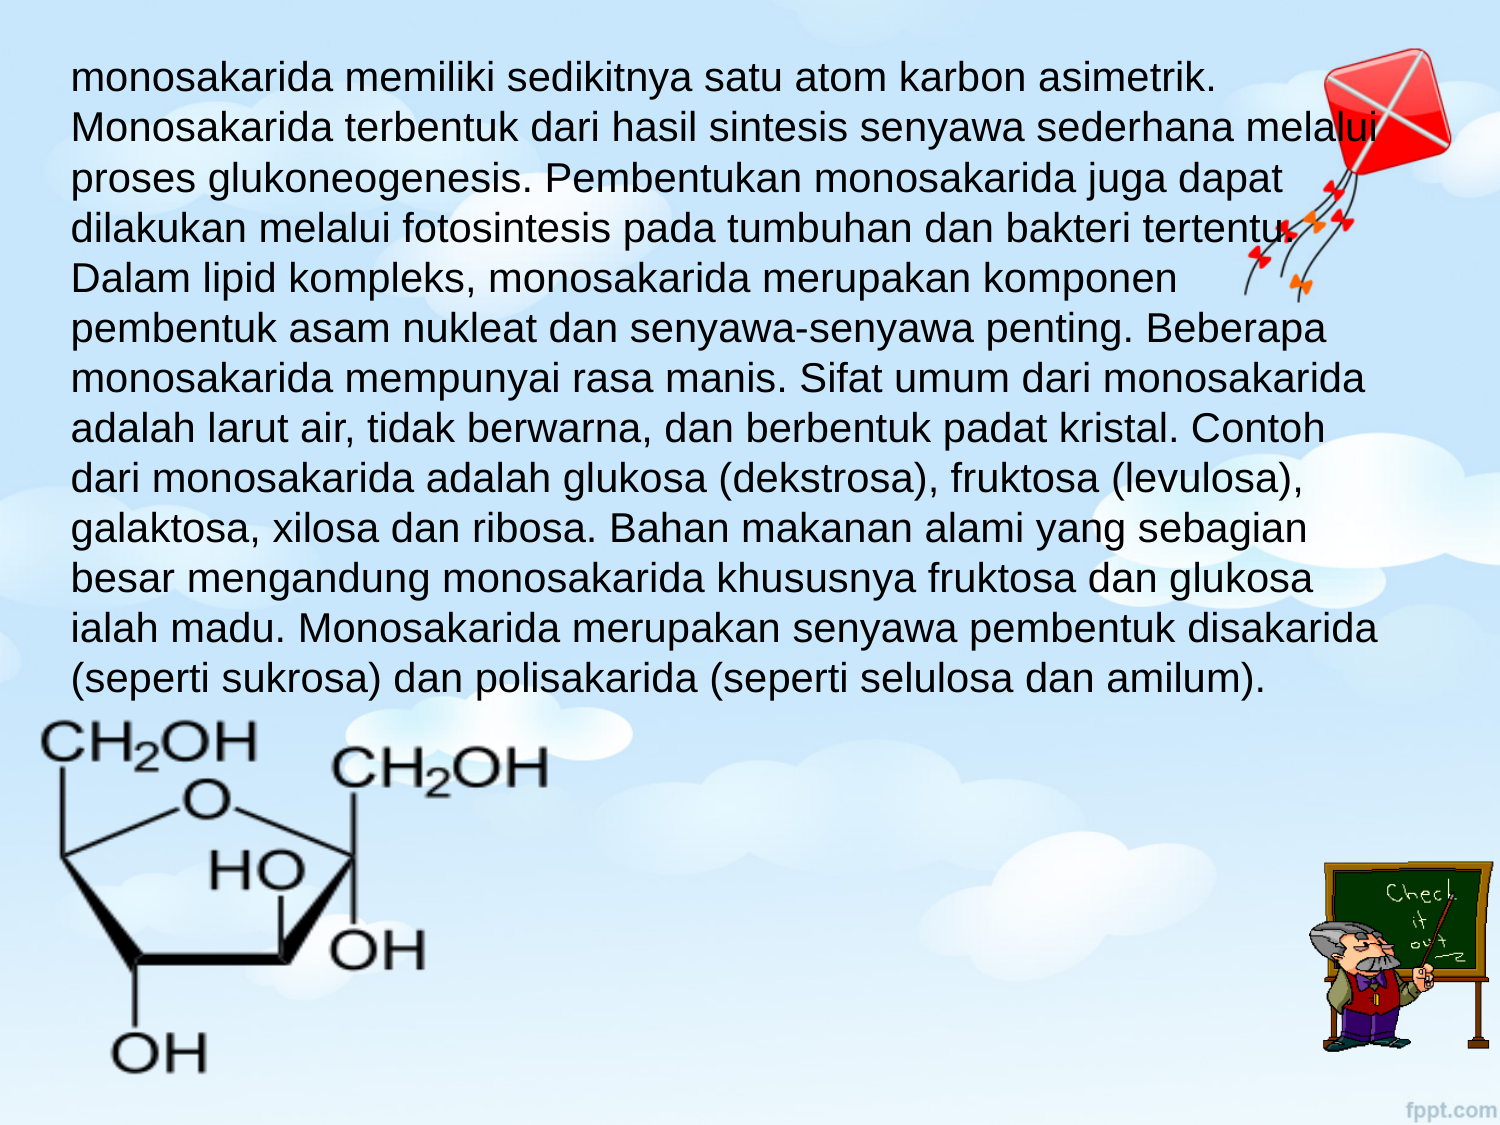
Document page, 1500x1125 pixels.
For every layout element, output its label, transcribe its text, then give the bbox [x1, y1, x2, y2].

list monosakarida memiliki sedikitnya satu atom karbon asimetrik. Monosakarida terbentuk dari hasil sintesis senyawa sederhana melalui proses glukoneogenesis. Pembentukan monosakarida juga dapat dilakukan melalui fotosintesis pada tumbuhan dan bakteri tertentu. Dalam lipid kompleks, monosakarida merupakan komponen pembentuk asam nukleat dan senyawa-senyawa penting. Beberapa monosakarida mempunyai rasa manis. Sifat umum dari monosakarida adalah larut air, tidak berwarna, dan berbentuk padat kristal. Contoh dari monosakarida adalah glukosa (dekstrosa), fruktosa (levulosa), galaktosa, xilosa dan ribosa. Bahan makanan alami yang sebagian besar mengandung monosakarida khususnya fruktosa dan glukosa ialah madu. Monosakarida merupakan senyawa pembentuk disakarida (seperti sukrosa) dan polisakarida (seperti selulosa dan amilum). [55, 42, 1406, 786]
picture [0, 0, 1500, 1125]
